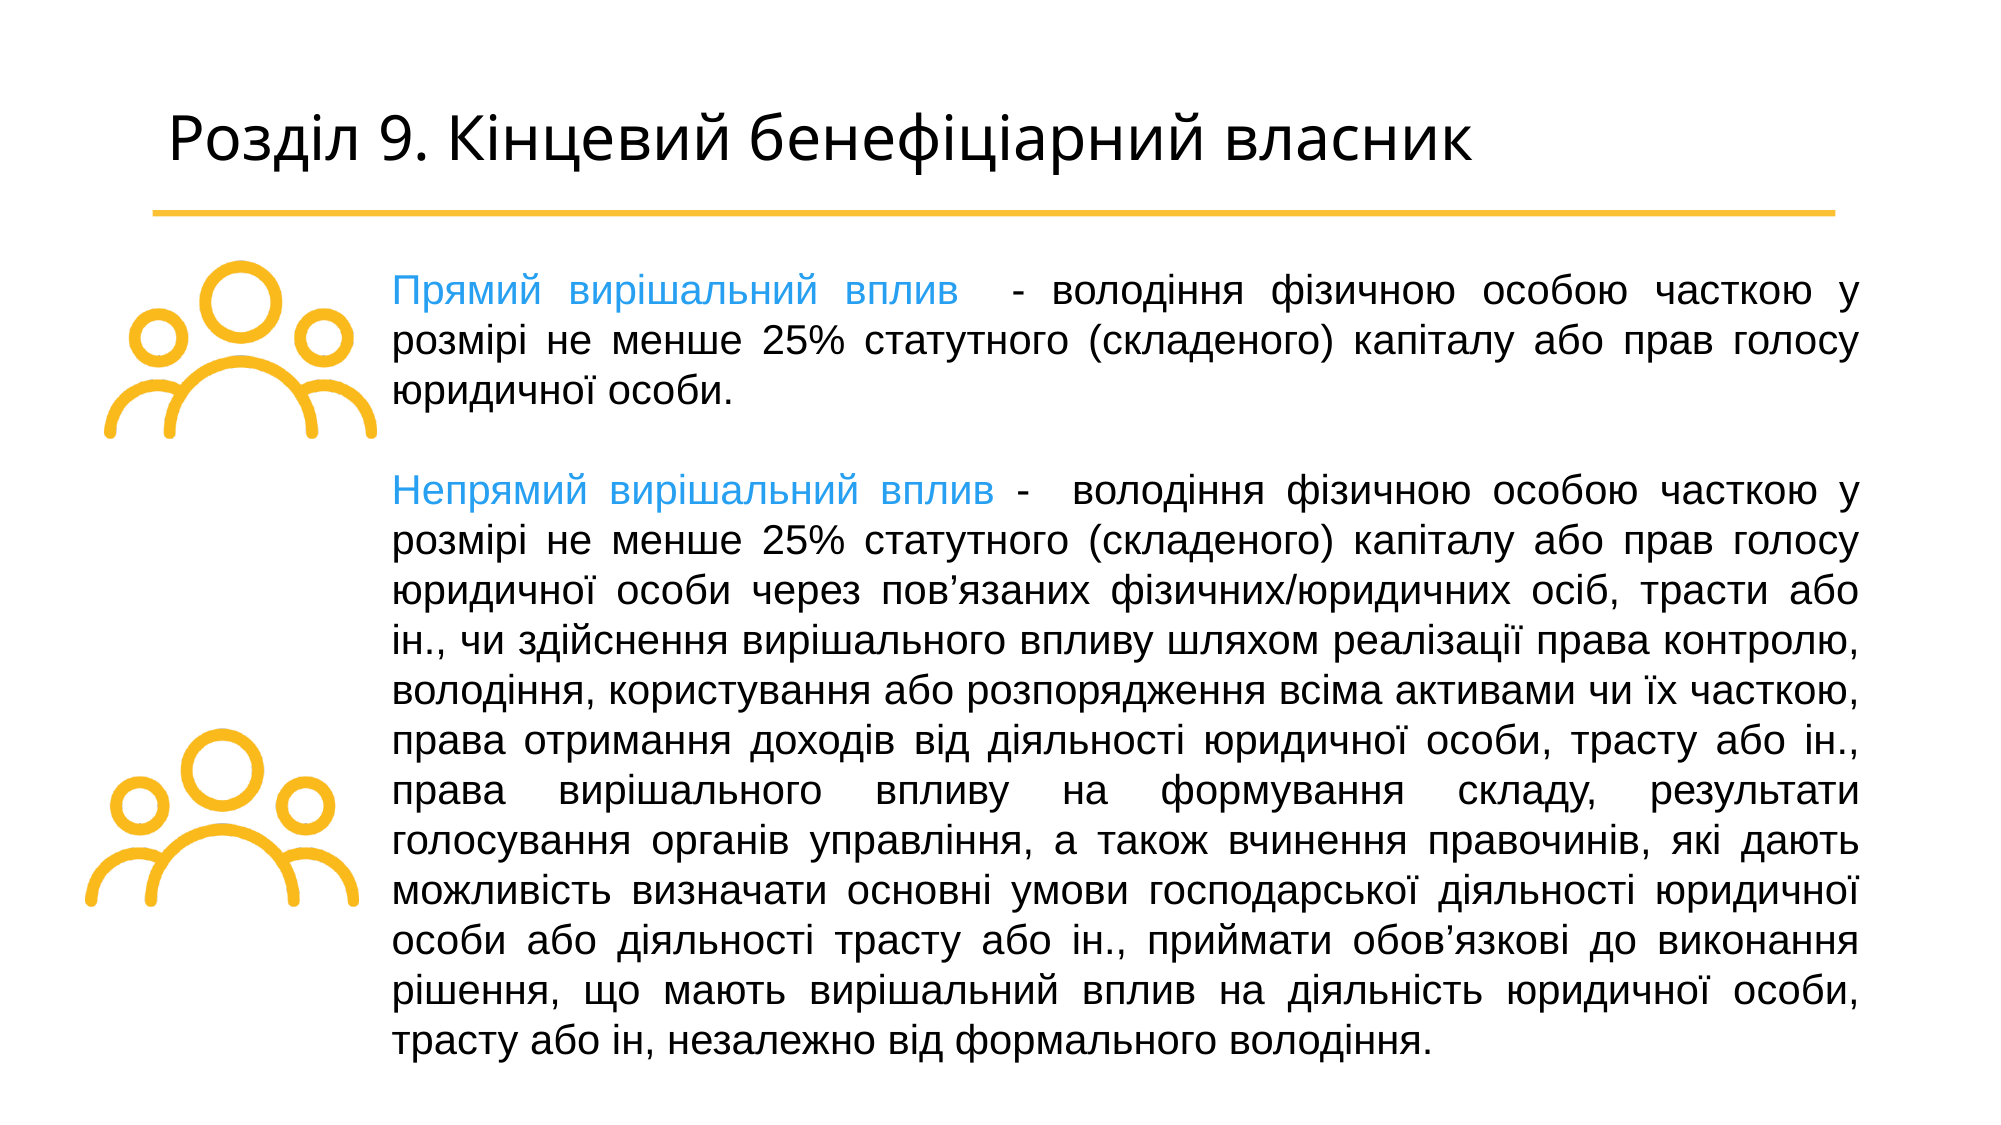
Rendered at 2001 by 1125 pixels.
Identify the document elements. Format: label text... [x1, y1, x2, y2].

picture [85, 681, 359, 954]
text_box Розділ 9. Кінцевий бенефіціарний власник [152, 90, 1729, 181]
picture [104, 213, 377, 486]
text_box Прямий вирішальний вплив - володіння фізичною особою часткою у розмірі не менше 25% статутного (складеного) капіталу або прав голосу юридичної особи. Непрямий вирішальний вплив - володіння фізичною особою часткою у розмірі не менше 25% статутного (складеного) капіталу або прав голосу юридичної особи через пов’язаних фізичних/юридичних осіб, трасти або ін., чи здійснення вирішального впливу шляхом реалізації права контролю, володіння, користування або розпорядження всіма активами чи їх часткою, права отримання доходів від діяльності юридичної особи, трасту або ін., права вирішального впливу на формування складу, результати голосування органів управління, а також вчинення правочинів, які дають можливість визначати основні умови господарської діяльності юридичної особи або діяльності трасту або ін., приймати обов’язкові до виконання рішення, що мають вирішальний вплив на діяльність юридичної особи, трасту або ін, незалежно від формального володіння. [376, 255, 1875, 1125]
